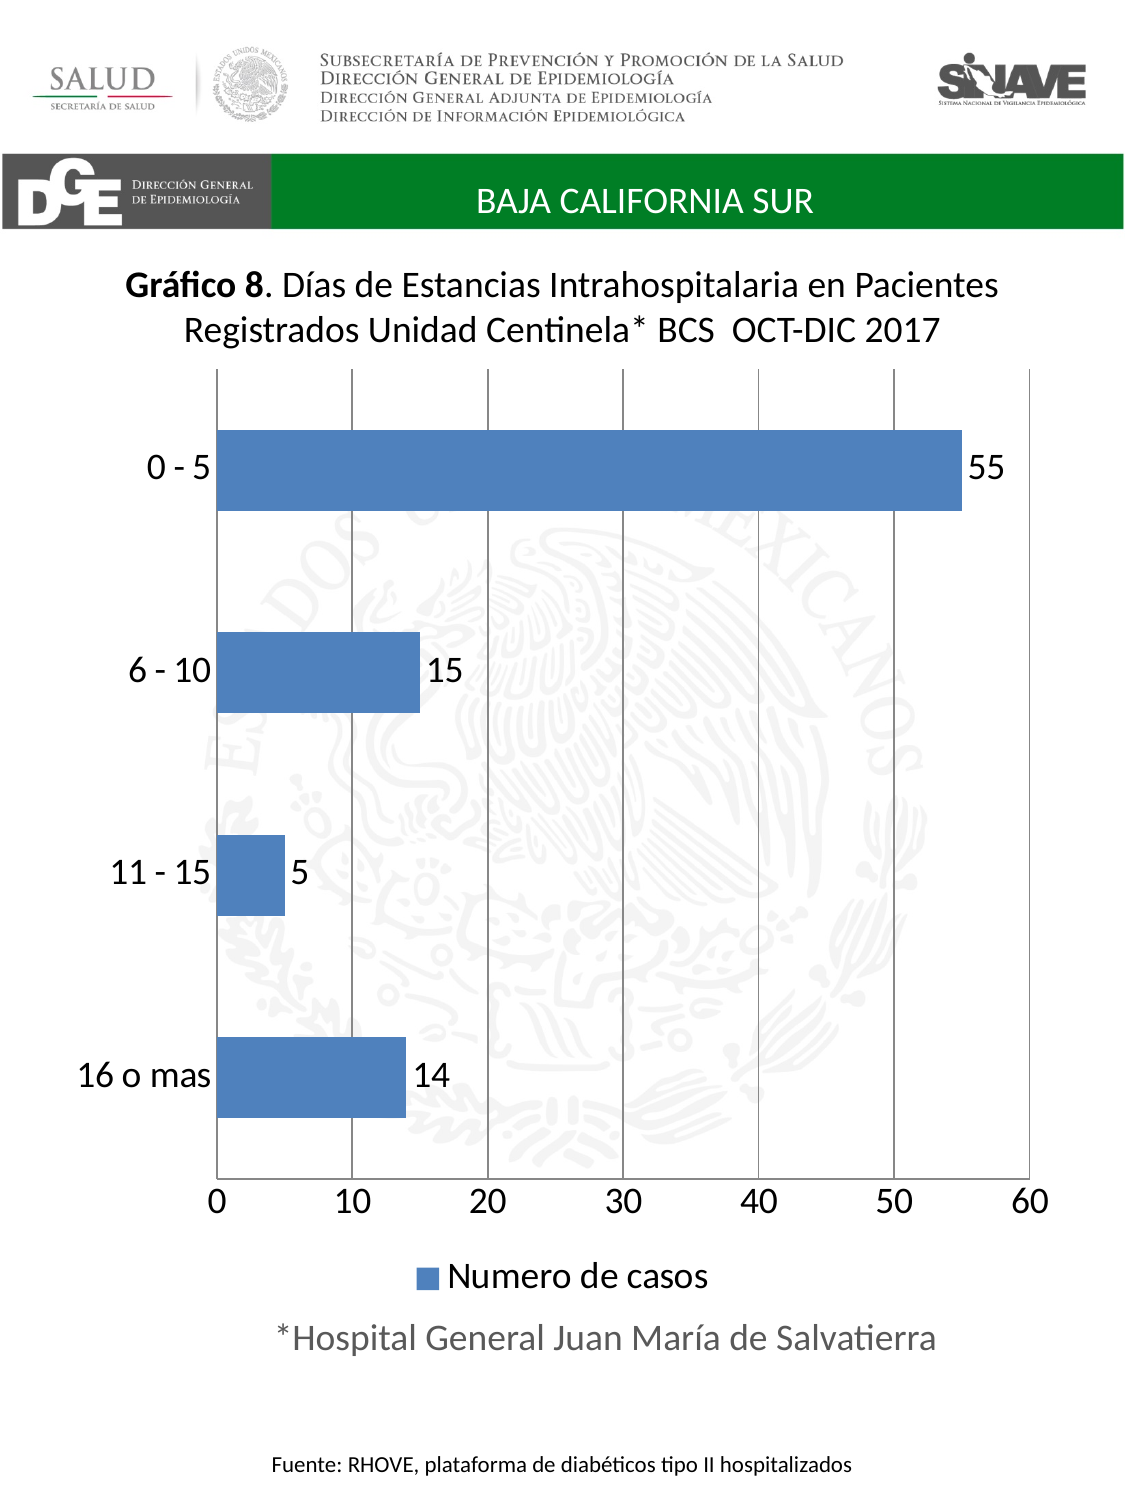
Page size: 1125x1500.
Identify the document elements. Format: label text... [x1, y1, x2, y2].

text_box BAJA CALIFORNIA SUR [306, 168, 983, 229]
text_box *Hospital General Juan María de Salvatierra [219, 1315, 953, 1365]
text_box Fuente: RHOVE, plataforma de diabéticos tipo II hospitalizados [256, 1442, 869, 1485]
title Gráfico 8. Días de Estancias Intrahospitalaria en Pacientes Registrados Unidad Centinela* BCS OCT-DIC 2017 [56, 237, 1069, 349]
picture [0, 20, 1125, 1477]
chart [56, 349, 1069, 1306]
